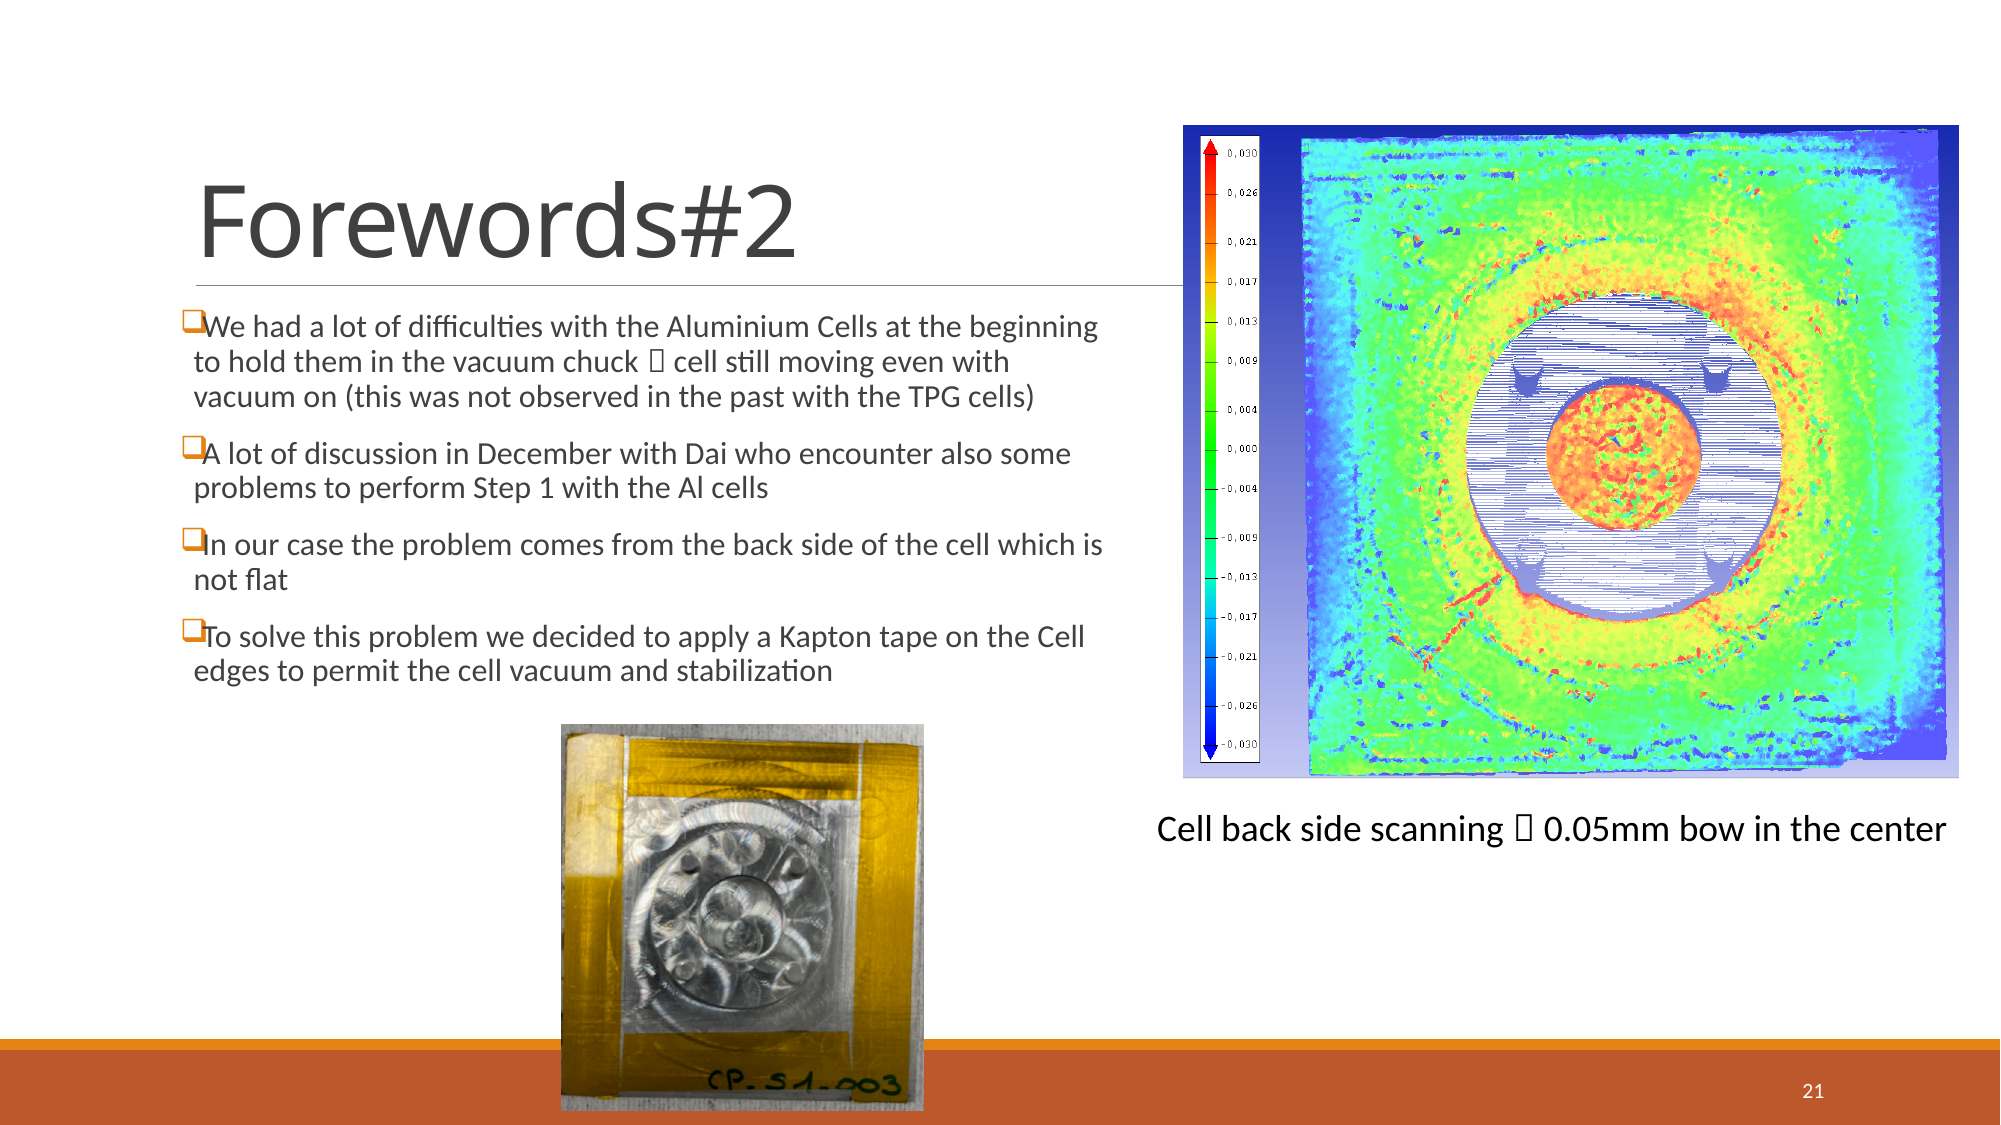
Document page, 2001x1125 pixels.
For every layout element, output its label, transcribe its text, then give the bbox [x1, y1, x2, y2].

picture [560, 723, 924, 1112]
picture [1182, 125, 1959, 780]
list We had a lot of difficulties with the Aluminium Cells at the beginning to hold them in the vacuum chuck  cell still moving even with vacuum on (this was not observed in the past with the TPG cells) A lot of discussion in December with Dai who encounter also some problems to perform Step 1 with the Al cells In our case the problem comes from the back side of the cell which is not flat To solve this problem we decided to apply a Kapton tape on the Cell edges to permit the cell vacuum and stabilization [180, 302, 1111, 725]
title Forewords#2 [180, 47, 1830, 285]
text_box Cell back side scanning  0.05mm bow in the center [1142, 796, 1963, 857]
slide_number 21 [1624, 1059, 1840, 1120]
